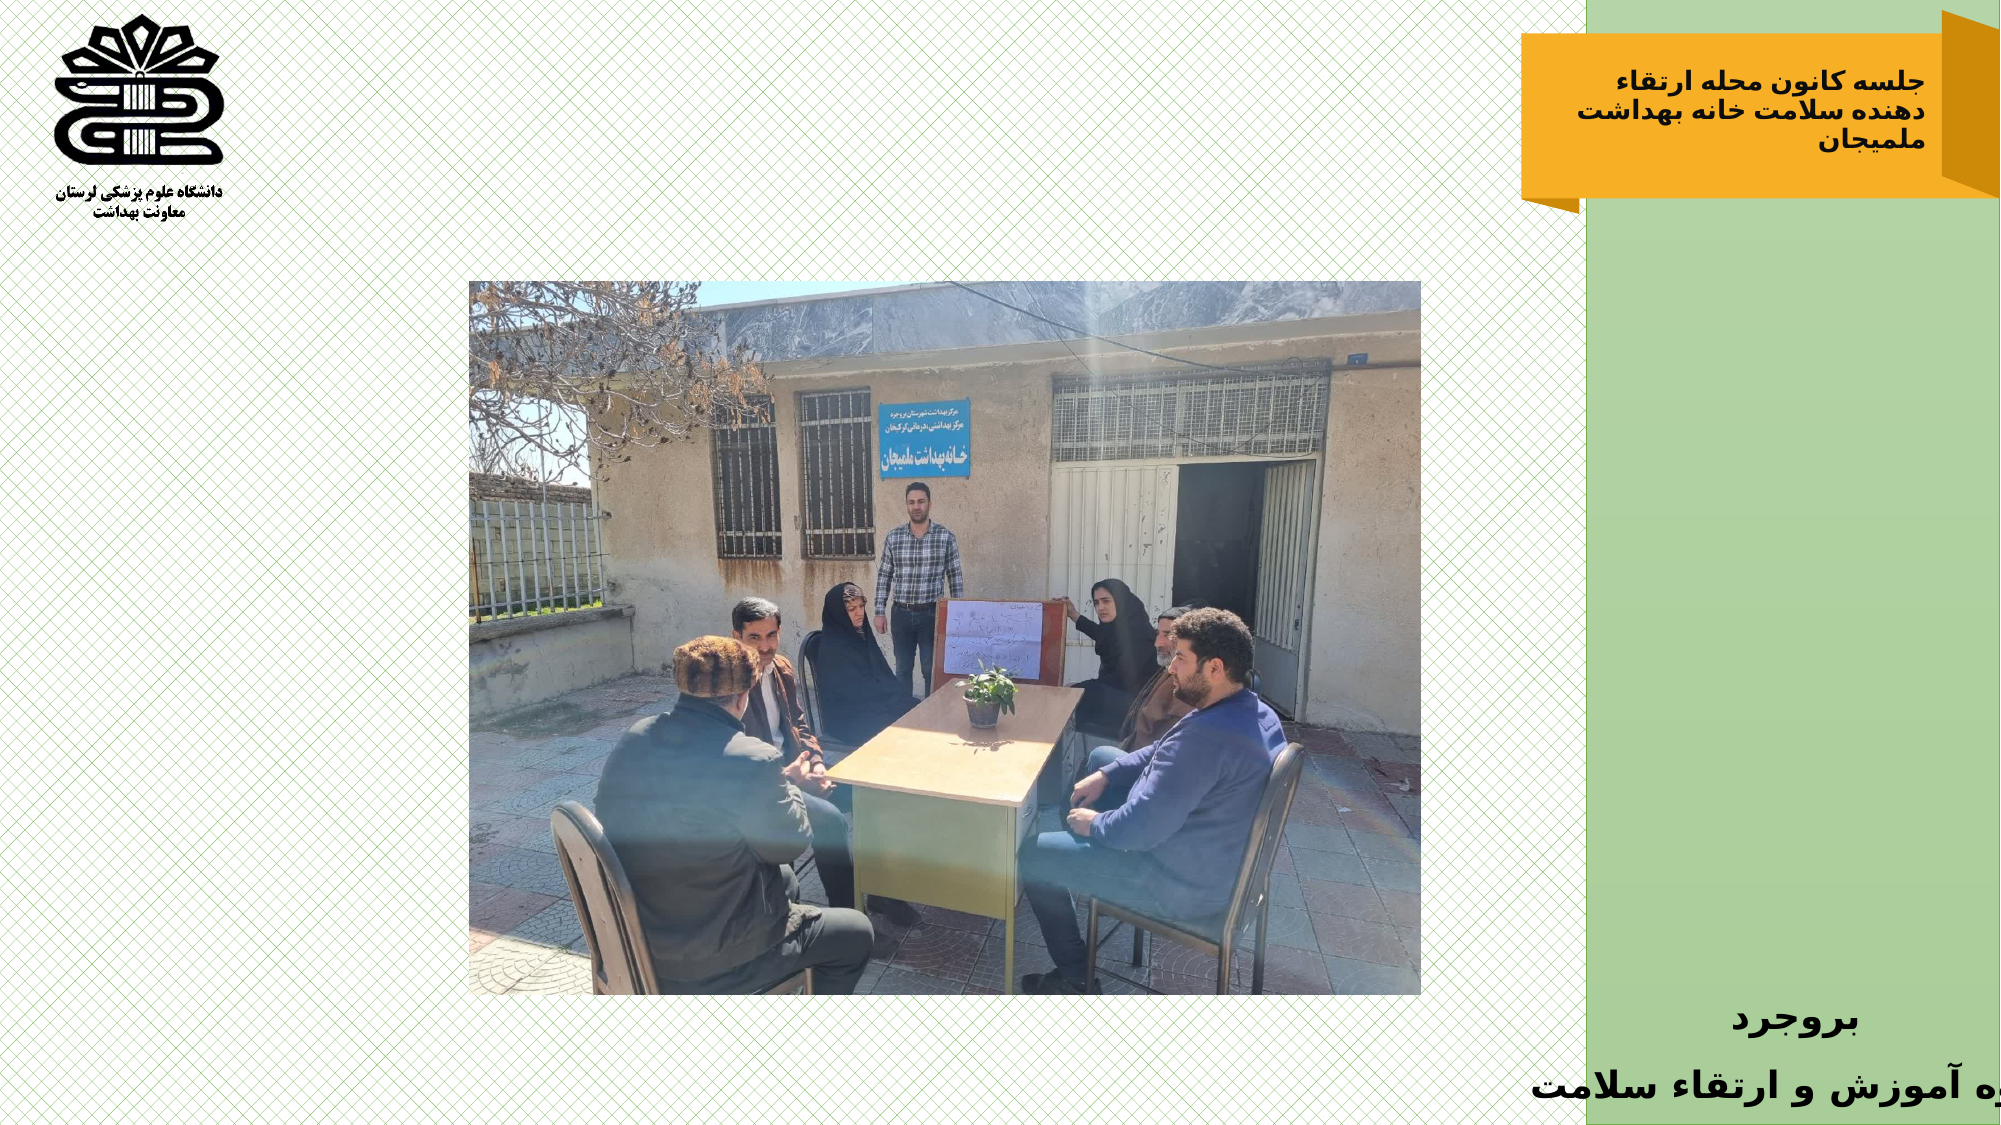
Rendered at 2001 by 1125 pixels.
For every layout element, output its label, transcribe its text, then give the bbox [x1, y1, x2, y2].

picture [2, 0, 280, 341]
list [469, 281, 1422, 995]
text_box بروجرد [1567, 940, 1876, 1125]
title جلسه کانون محله ارتقاء دهنده سلامت خانه بهداشت ملمیجان [1527, 59, 1942, 162]
